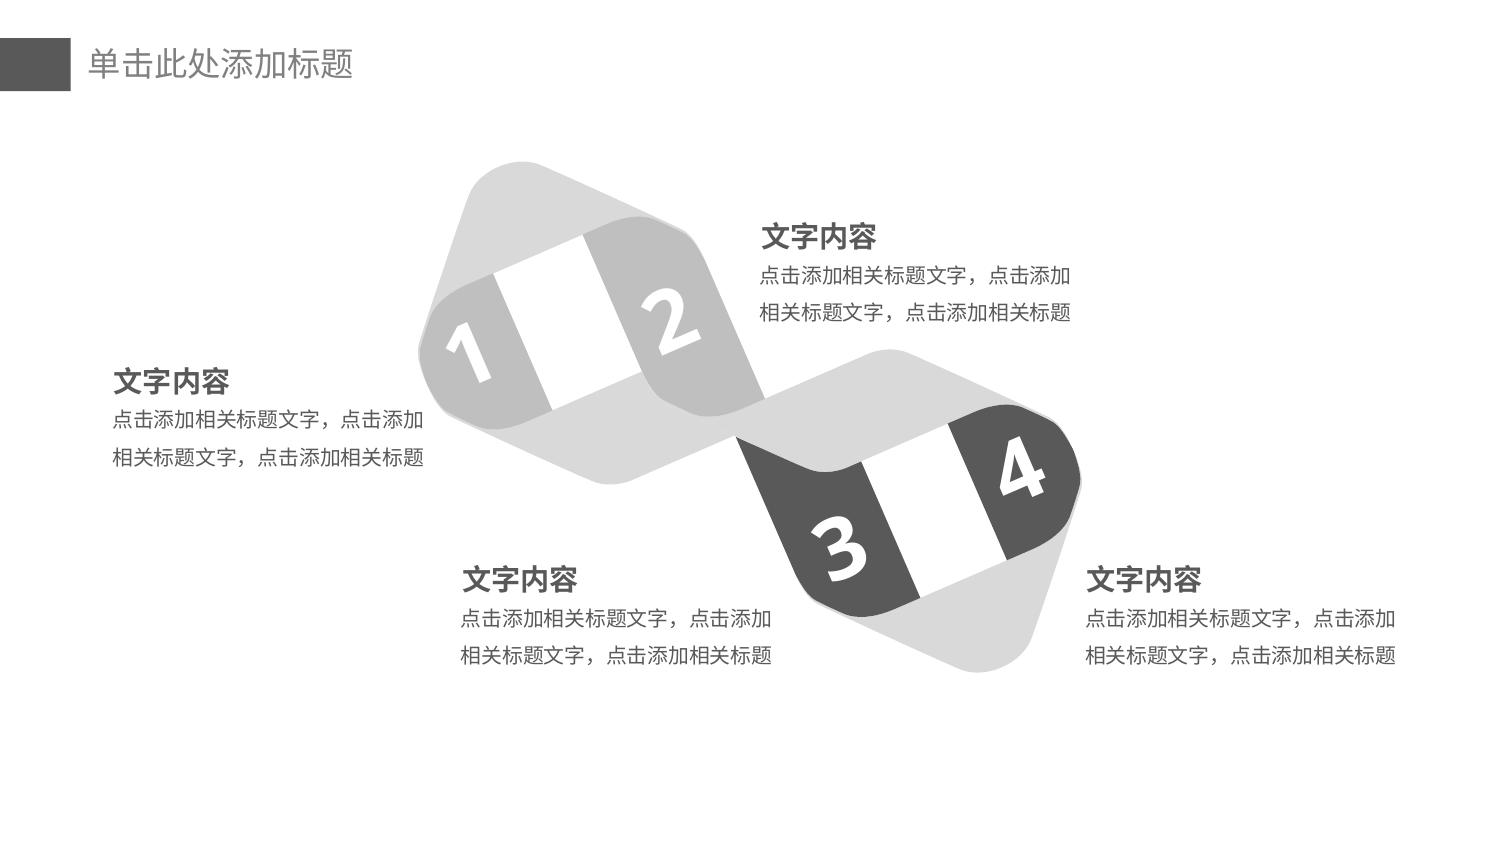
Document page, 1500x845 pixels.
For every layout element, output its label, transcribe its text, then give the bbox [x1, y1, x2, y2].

text_box 文字内容 [1121, 548, 1359, 603]
text_box 文字内容 [102, 350, 379, 404]
text_box 点击添加相关标题文字，点击添加相关标题文字，点击添加相关标题 [1121, 587, 1409, 673]
text_box 点击添加相关标题文字，点击添加相关标题文字，点击添加相关标题 [102, 404, 379, 475]
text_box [379, 159, 1121, 675]
